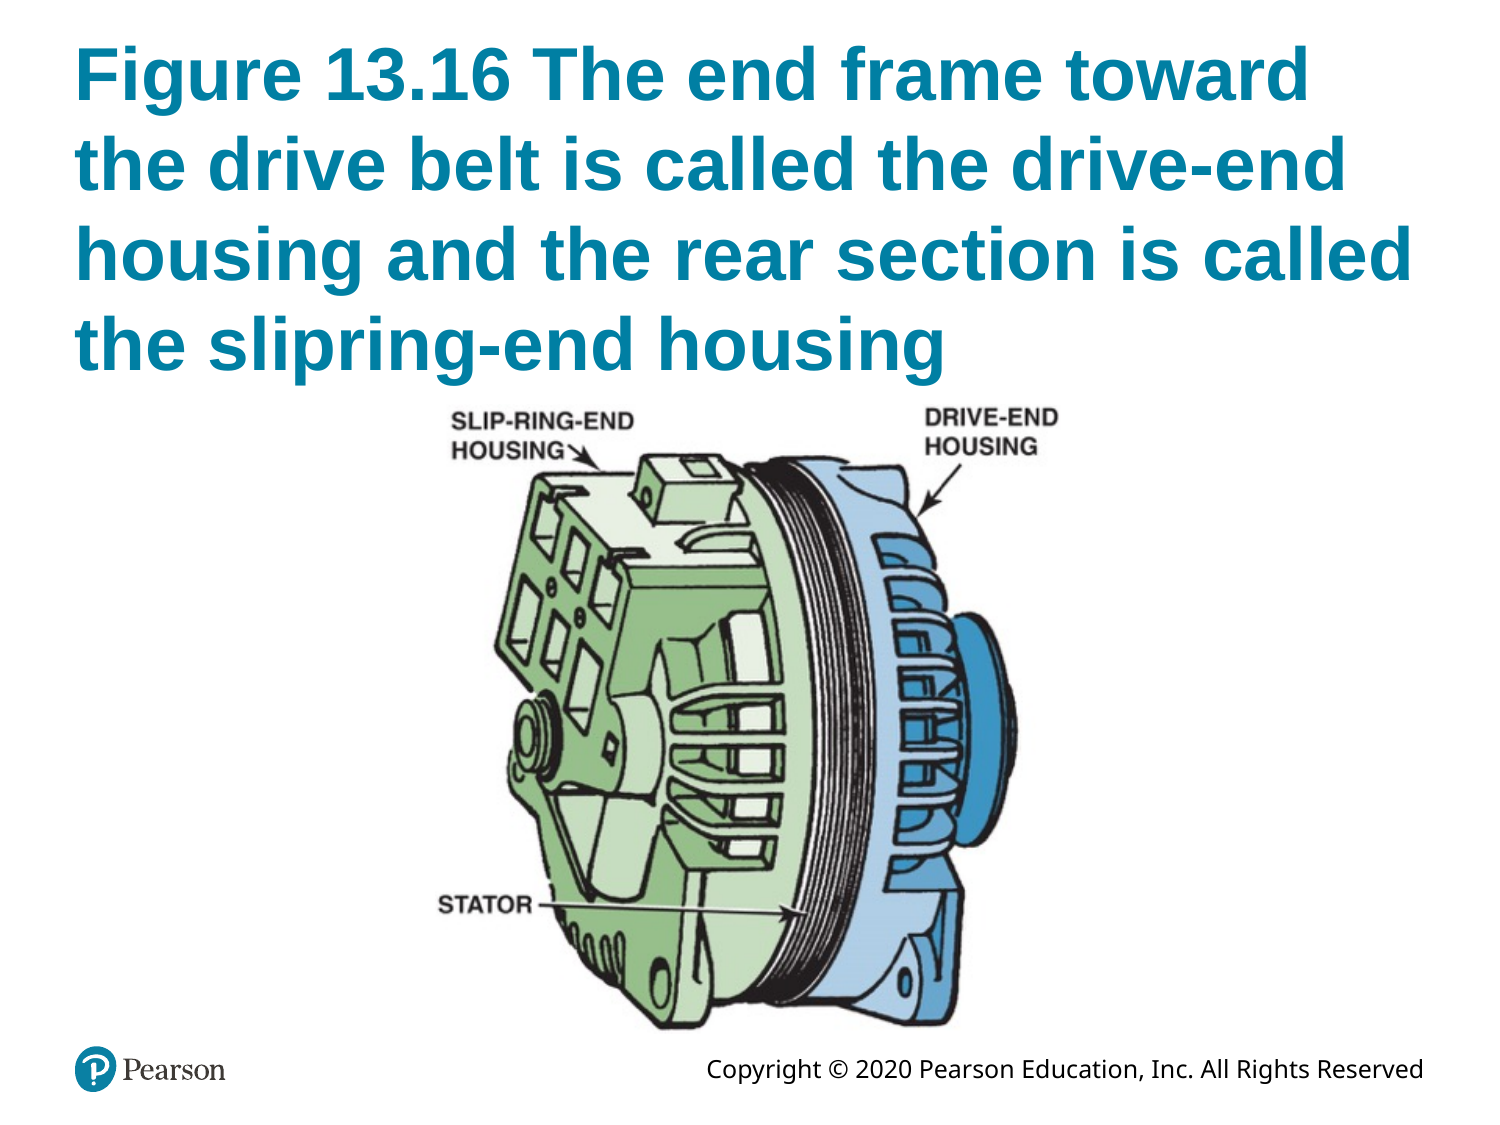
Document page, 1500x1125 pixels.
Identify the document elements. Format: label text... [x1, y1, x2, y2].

picture [434, 403, 1063, 1035]
title Figure 13.16 The end frame toward the drive belt is called the drive-end housing and the rear section is called the slipring-end housing [74, 25, 1425, 386]
